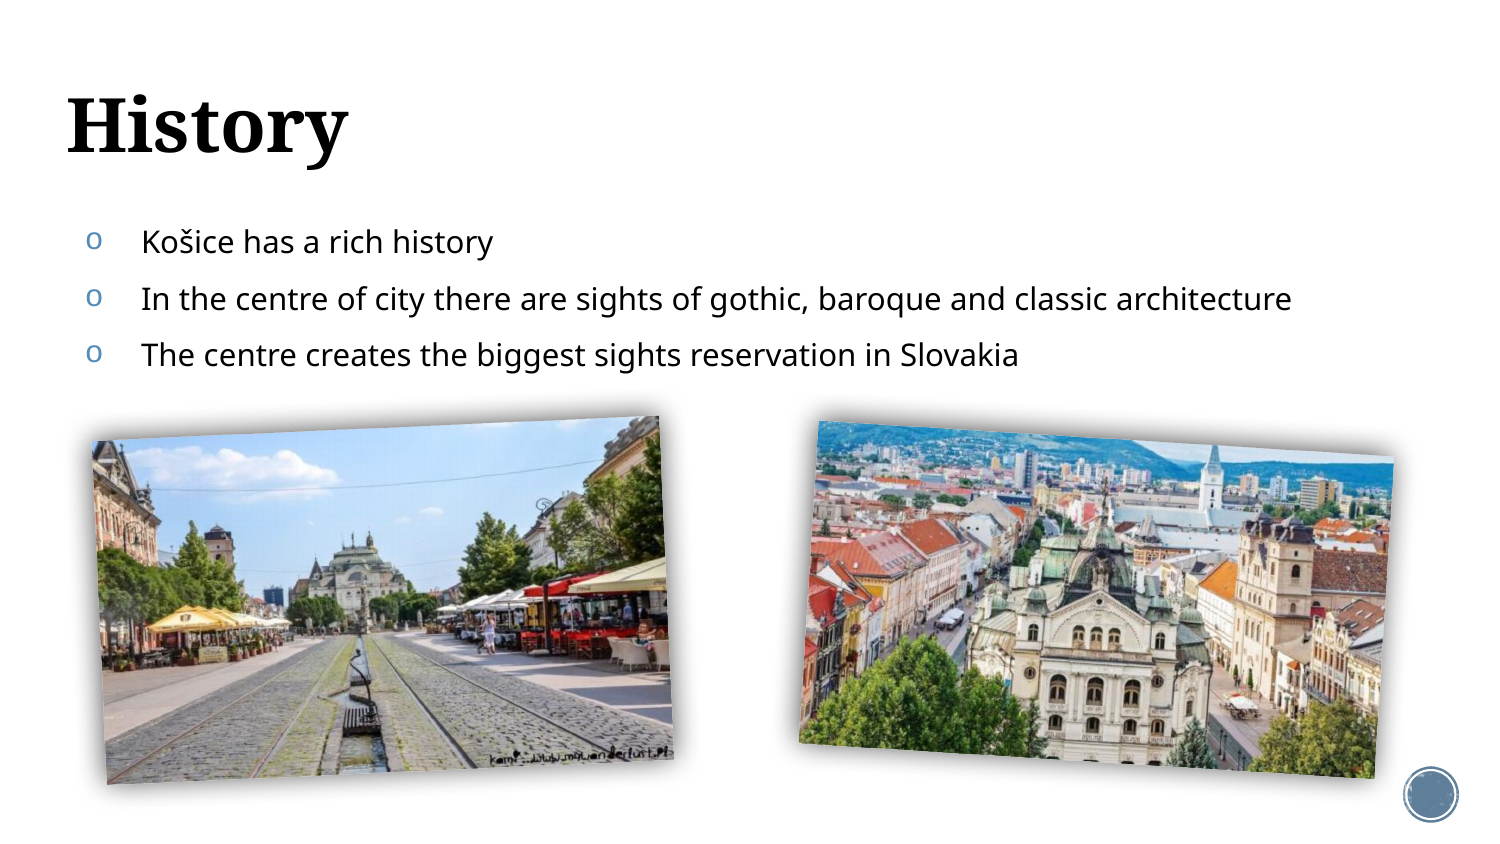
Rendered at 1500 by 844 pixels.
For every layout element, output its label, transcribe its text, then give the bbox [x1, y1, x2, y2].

title History [51, 72, 1449, 167]
picture [799, 421, 1394, 779]
picture [92, 416, 673, 784]
list Košice has a rich history In the centre of city there are sights of gothic, baroque and classic architecture The centre creates the biggest sights reservation in Slovakia [51, 189, 1449, 750]
picture [1402, 766, 1460, 823]
